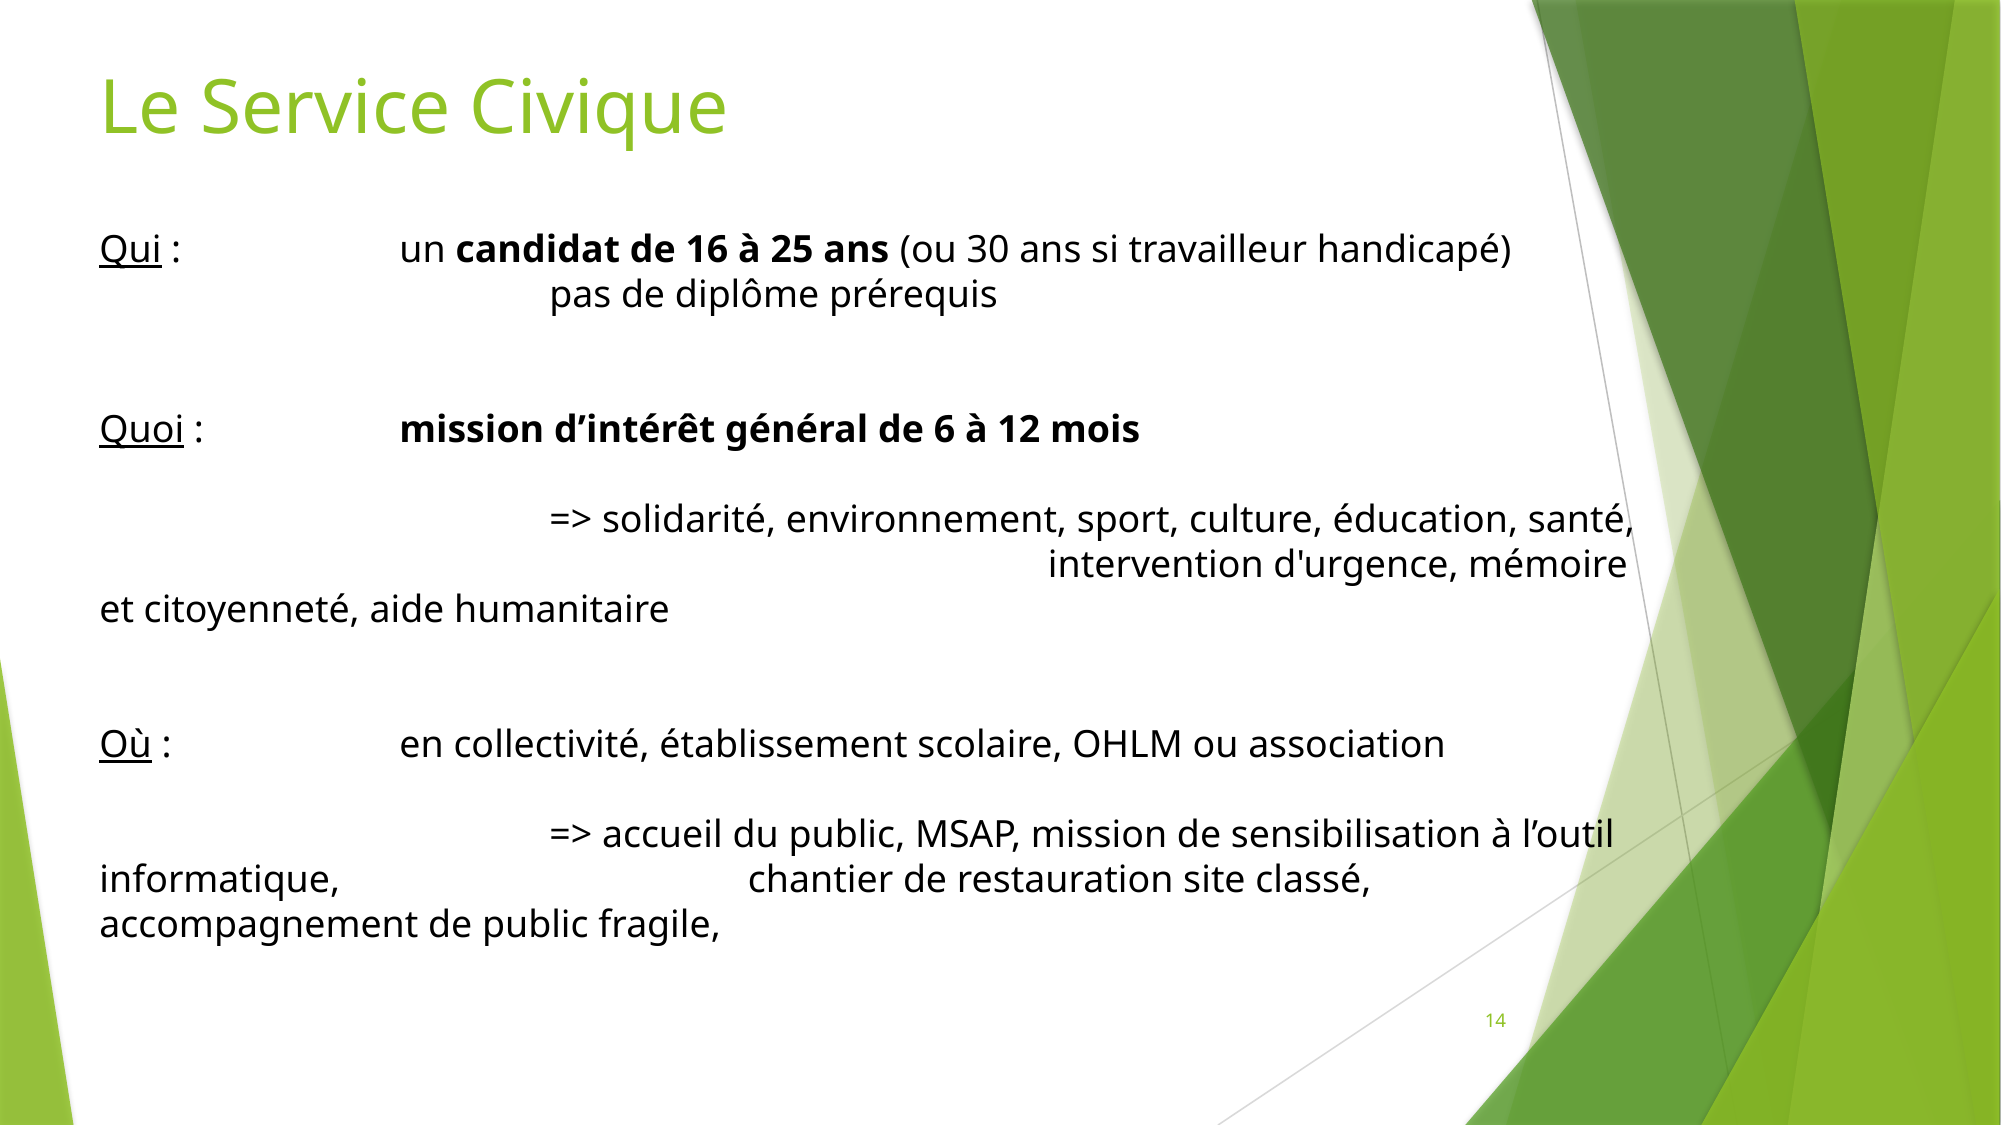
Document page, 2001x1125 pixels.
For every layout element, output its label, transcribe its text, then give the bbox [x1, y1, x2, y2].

title Le Service Civique [84, 51, 1495, 172]
text_box Qui : un candidat de 16 à 25 ans (ou 30 ans si travailleur handicapé) pas de diplôme prérequis Quoi : mission d’intérêt général de 6 à 12 mois => solidarité, environnement, sport, culture, éducation, santé, intervention d'urgence, mémoire et citoyenneté, aide humanitaire Où : en collectivité, établissement scolaire, OHLM ou association => accueil du public, MSAP, mission de sensibilisation à l’outil informatique, chantier de restauration site classé, accompagnement de public fragile, [84, 172, 1662, 1088]
